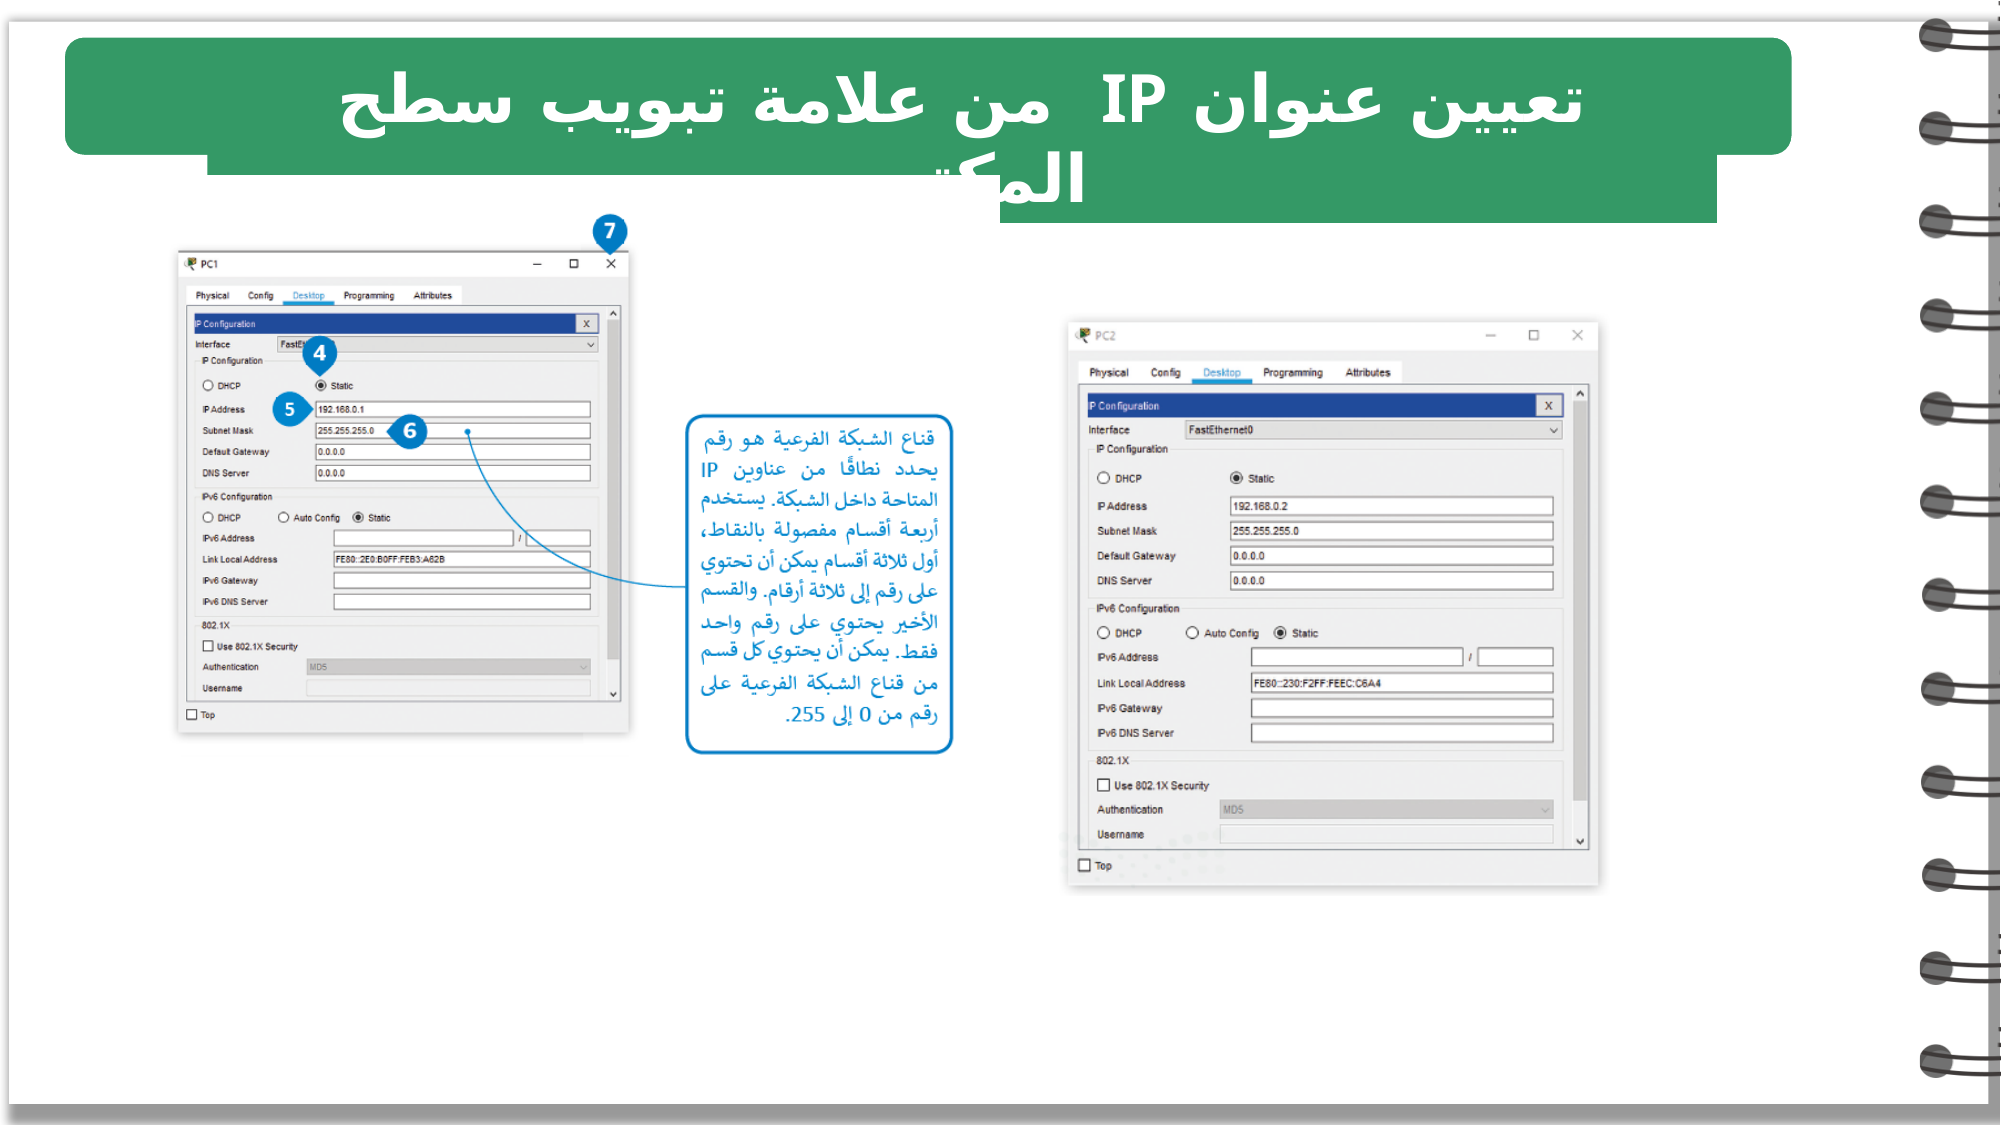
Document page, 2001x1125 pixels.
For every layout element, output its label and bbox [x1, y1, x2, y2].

picture [1058, 312, 1610, 896]
picture [164, 175, 1000, 757]
text_box [1919, 1, 2000, 1109]
text_box [63, 36, 1793, 156]
text_box [8, 21, 1919, 1105]
